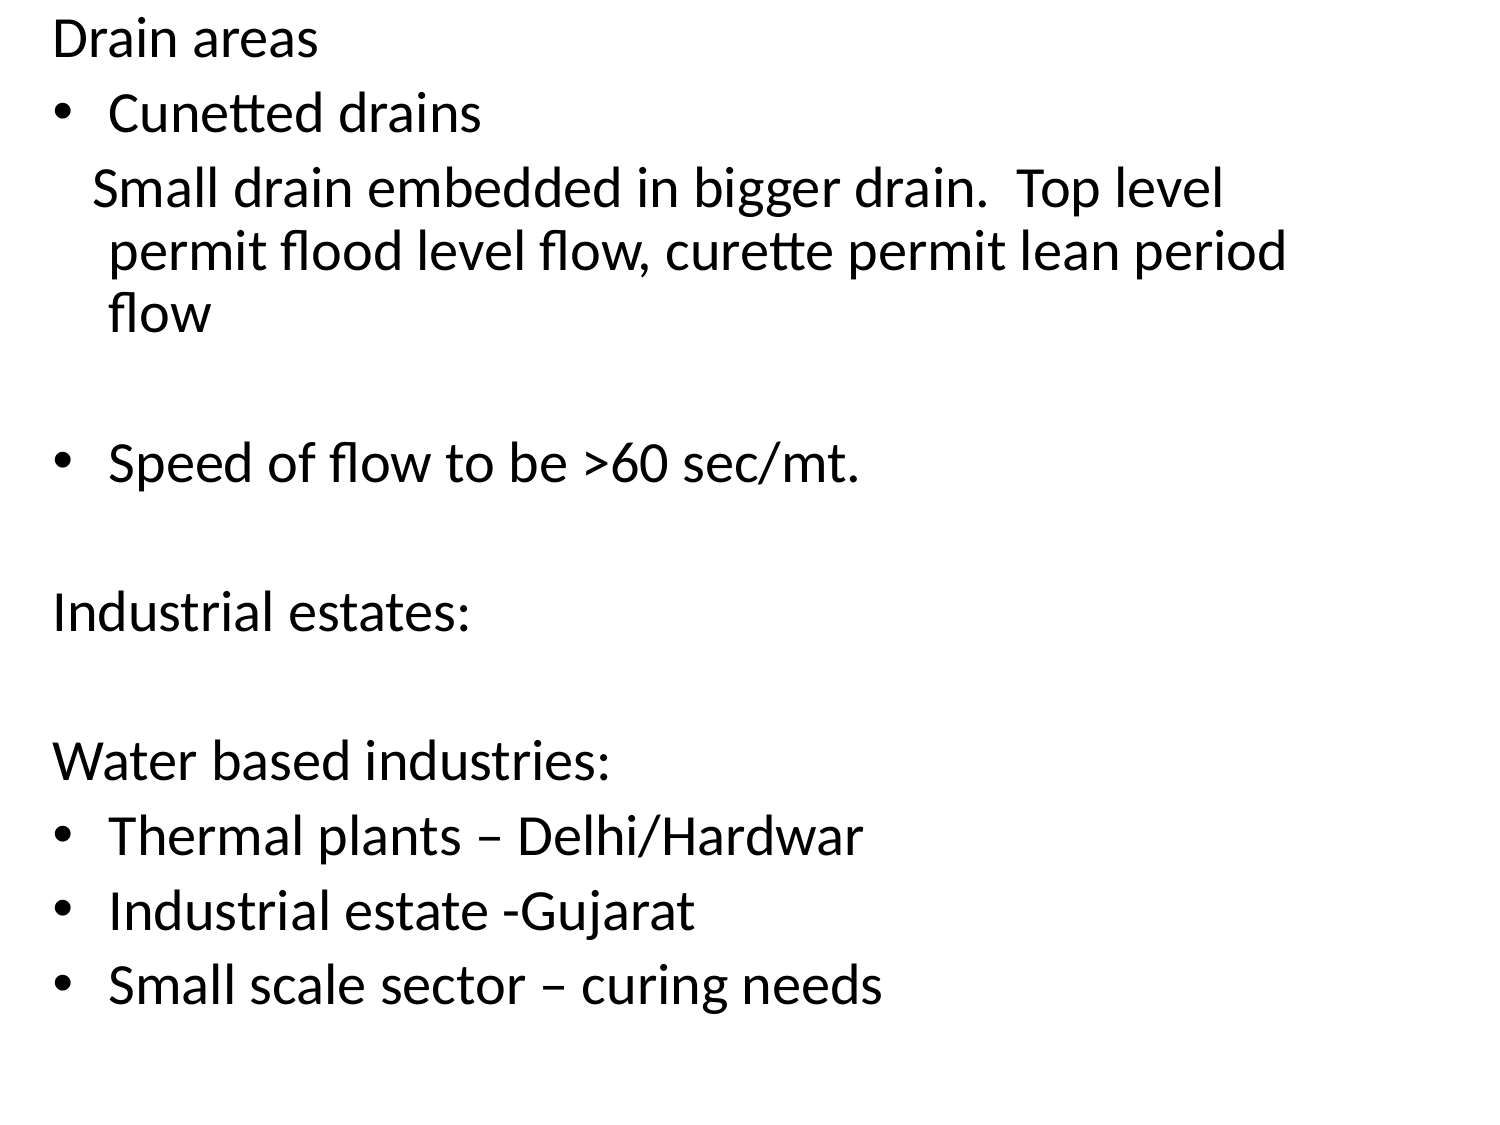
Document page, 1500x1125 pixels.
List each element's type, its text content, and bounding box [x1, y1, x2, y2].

list Drain areas Cunetted drains Small drain embedded in bigger drain. Top level permit flood level flow, curette permit lean period flow Speed of flow to be >60 sec/mt. Industrial estates: Water based industries: Thermal plants – Delhi/Hardwar Industrial estate -Gujarat Small scale sector – curing needs [37, 0, 1388, 1063]
